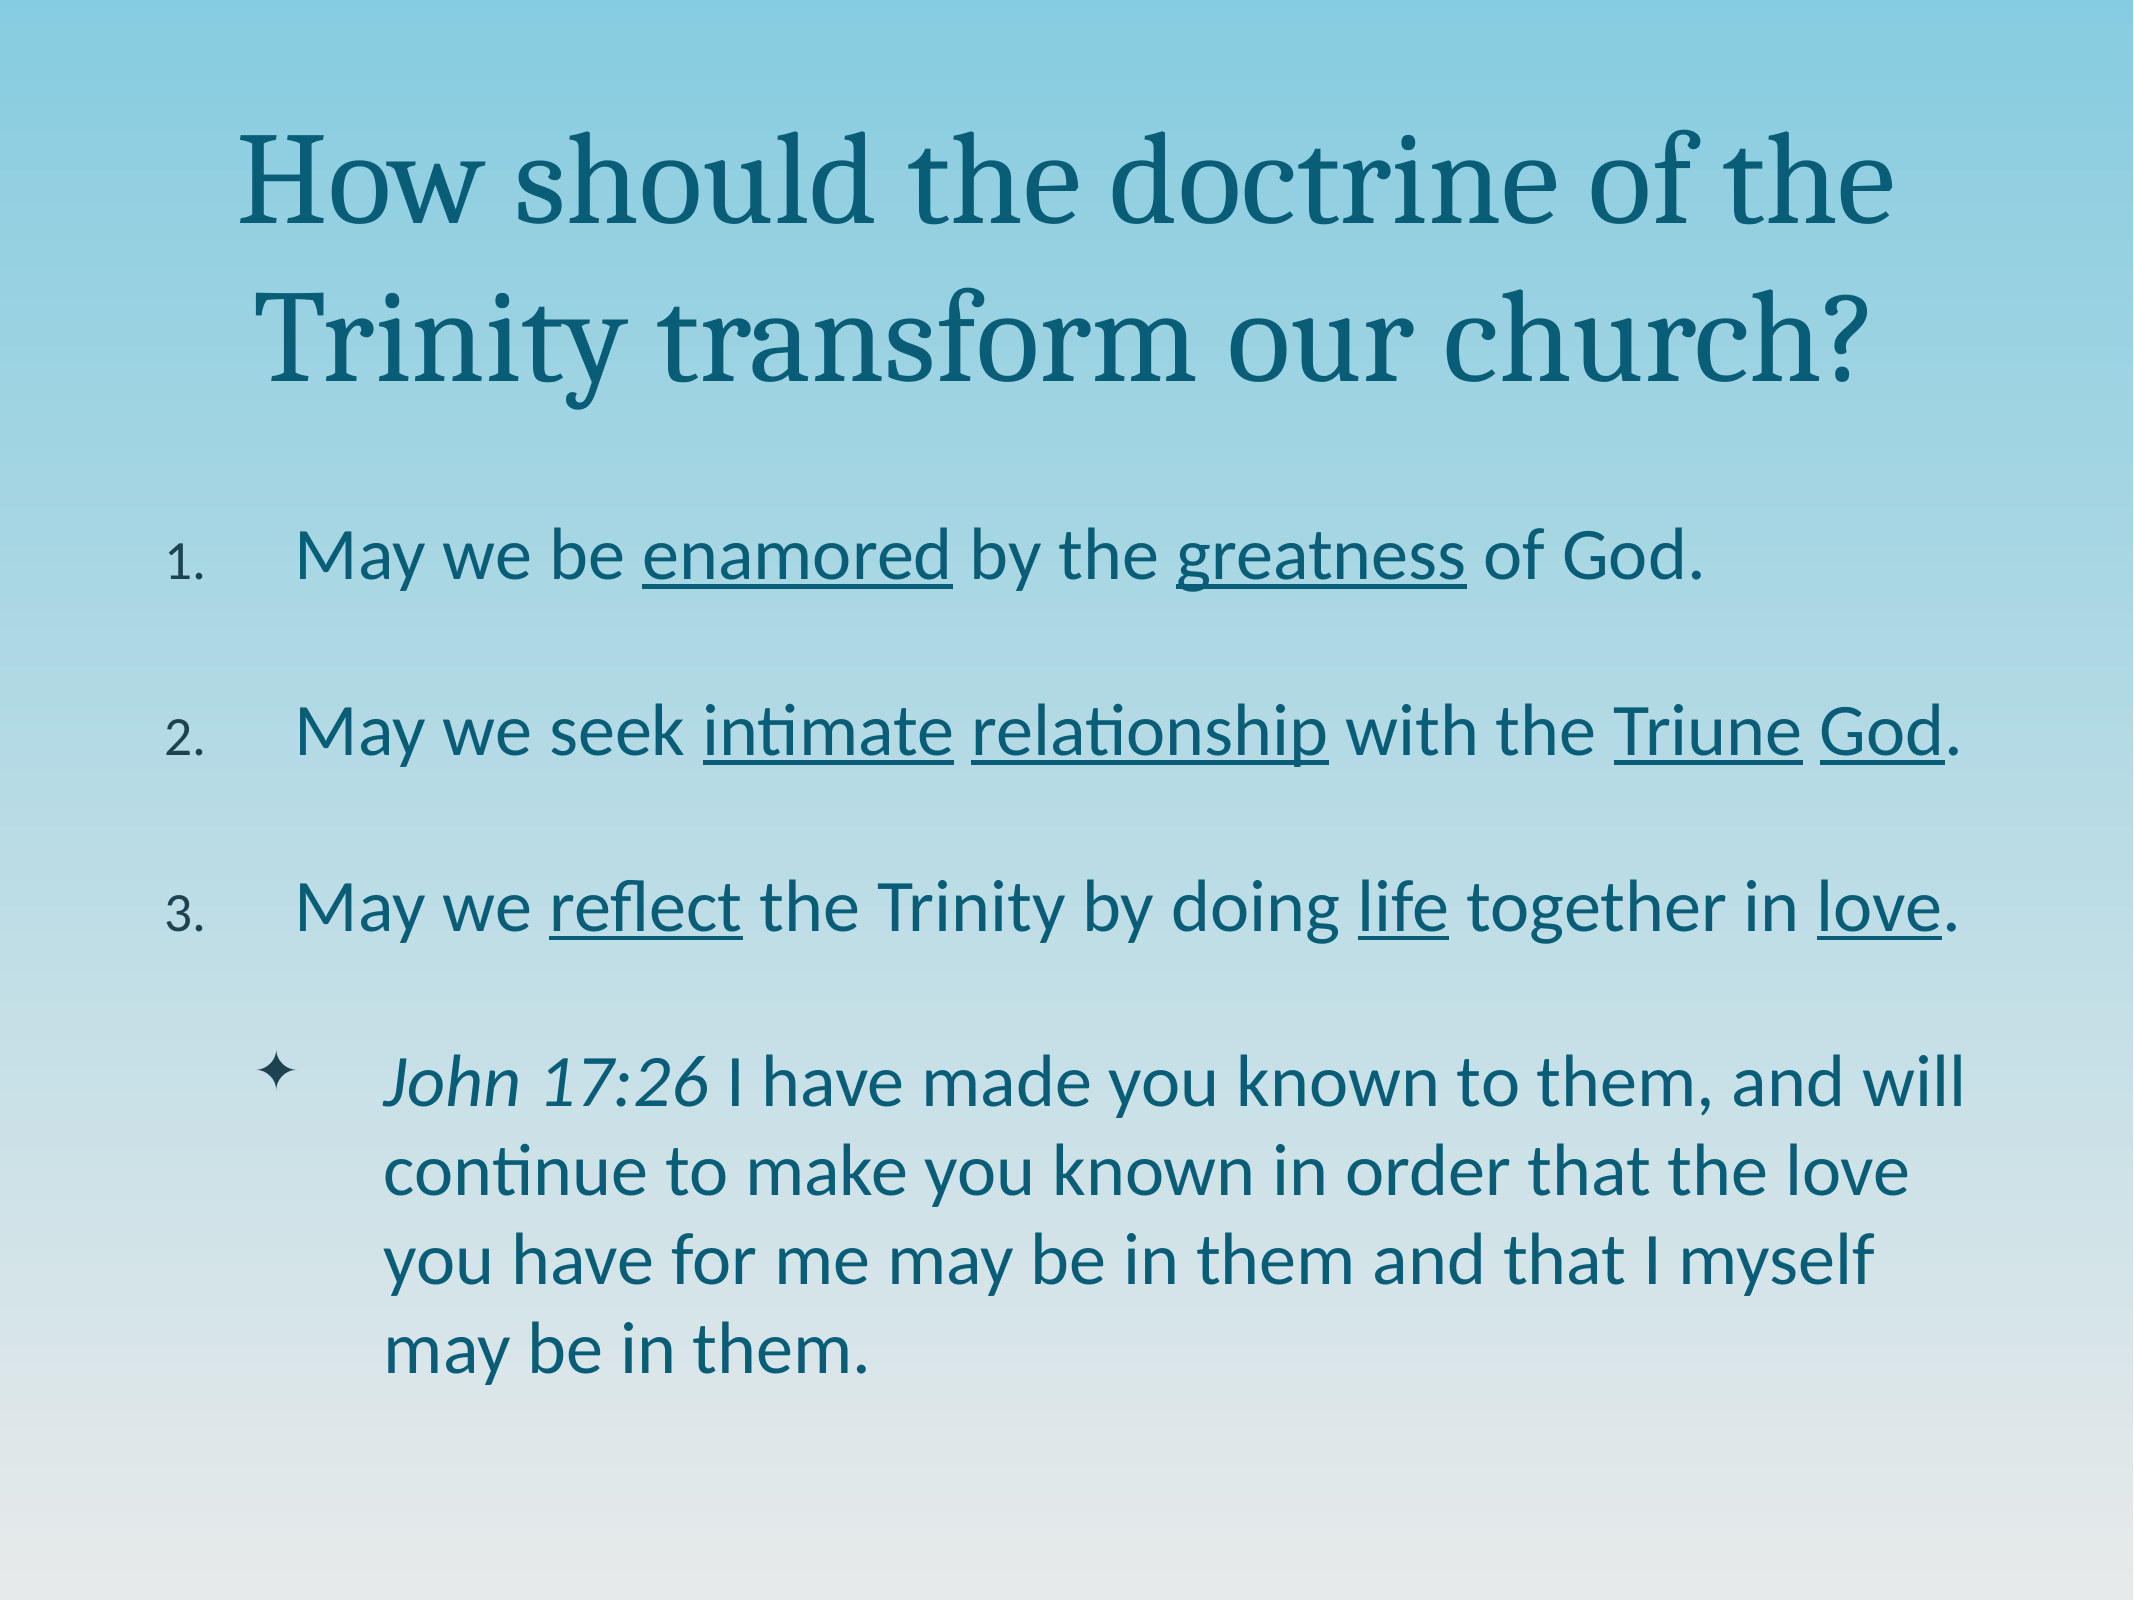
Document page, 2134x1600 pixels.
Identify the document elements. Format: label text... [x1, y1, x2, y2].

title How should the doctrine of the Trinity transform our church? [155, 72, 1978, 428]
list May we be enamored by the greatness of God. May we seek intimate relationship with the Triune God. May we reflect the Trinity by doing life together in love. John 17:26 I have made you known to them, and will continue to make you known in order that the love you have for me may be in them and that I myself may be in them. [155, 496, 1978, 1459]
